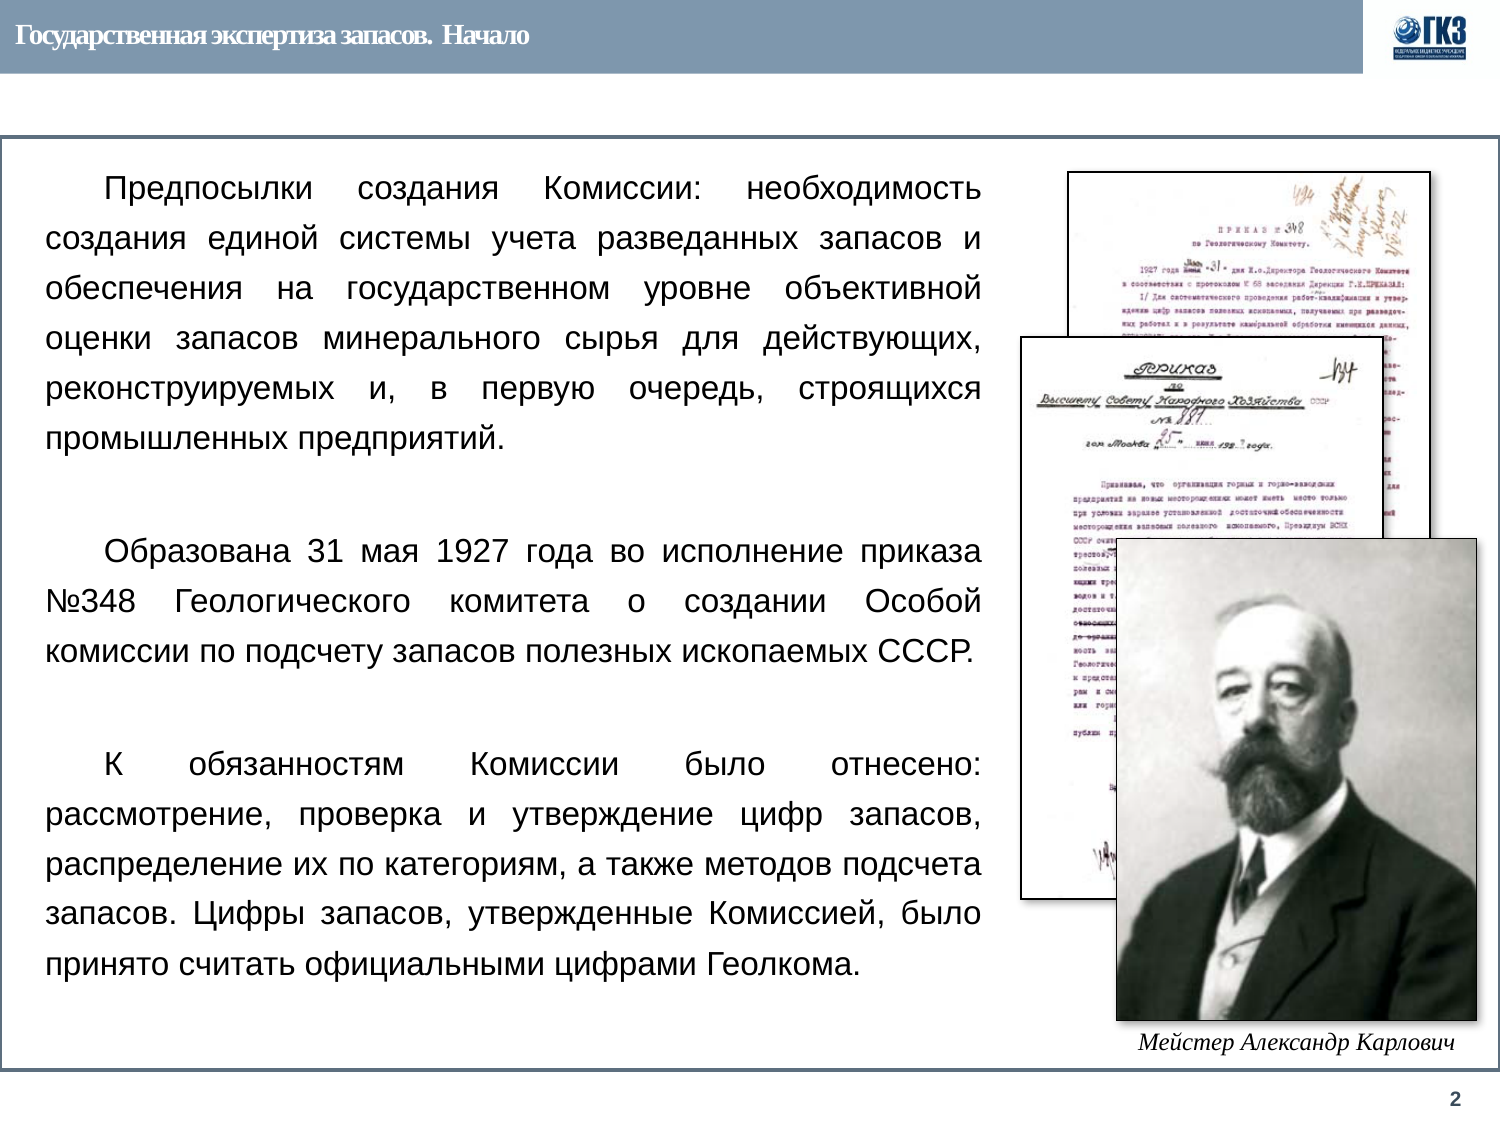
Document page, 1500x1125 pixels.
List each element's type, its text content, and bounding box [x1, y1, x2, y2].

text_box [0, 135, 1500, 1072]
text_box Предпосылки создания Комиссии: необходимость создания единой системы учета разведанных запасов и обеспечения на государственном уровне объективной оценки запасов минерального сырья для действующих, реконструируемых и, в первую очередь, строящихся промышленных предприятий. Образована 31 мая 1927 года во исполнение приказа №348 Геологического комитета о создании Особой комиссии по подсчету запасов полезных ископаемых СССР. К обязанностям Комиссии было отнесено: рассмотрение, проверка и утверждение цифр запасов, распределение их по категориям, а также методов подсчета запасов. Цифры запасов, утвержденные Комиссией, было принято считать официальными цифрами Геолкома. [0, 148, 998, 1106]
text_box Мейстер Александр Карлович [1116, 1026, 1478, 1063]
picture [1021, 172, 1477, 1021]
title Государственная экспертиза запасов. Начало [0, 0, 1347, 67]
picture [1363, 0, 1500, 79]
slide_number 2 [1435, 1071, 1499, 1125]
